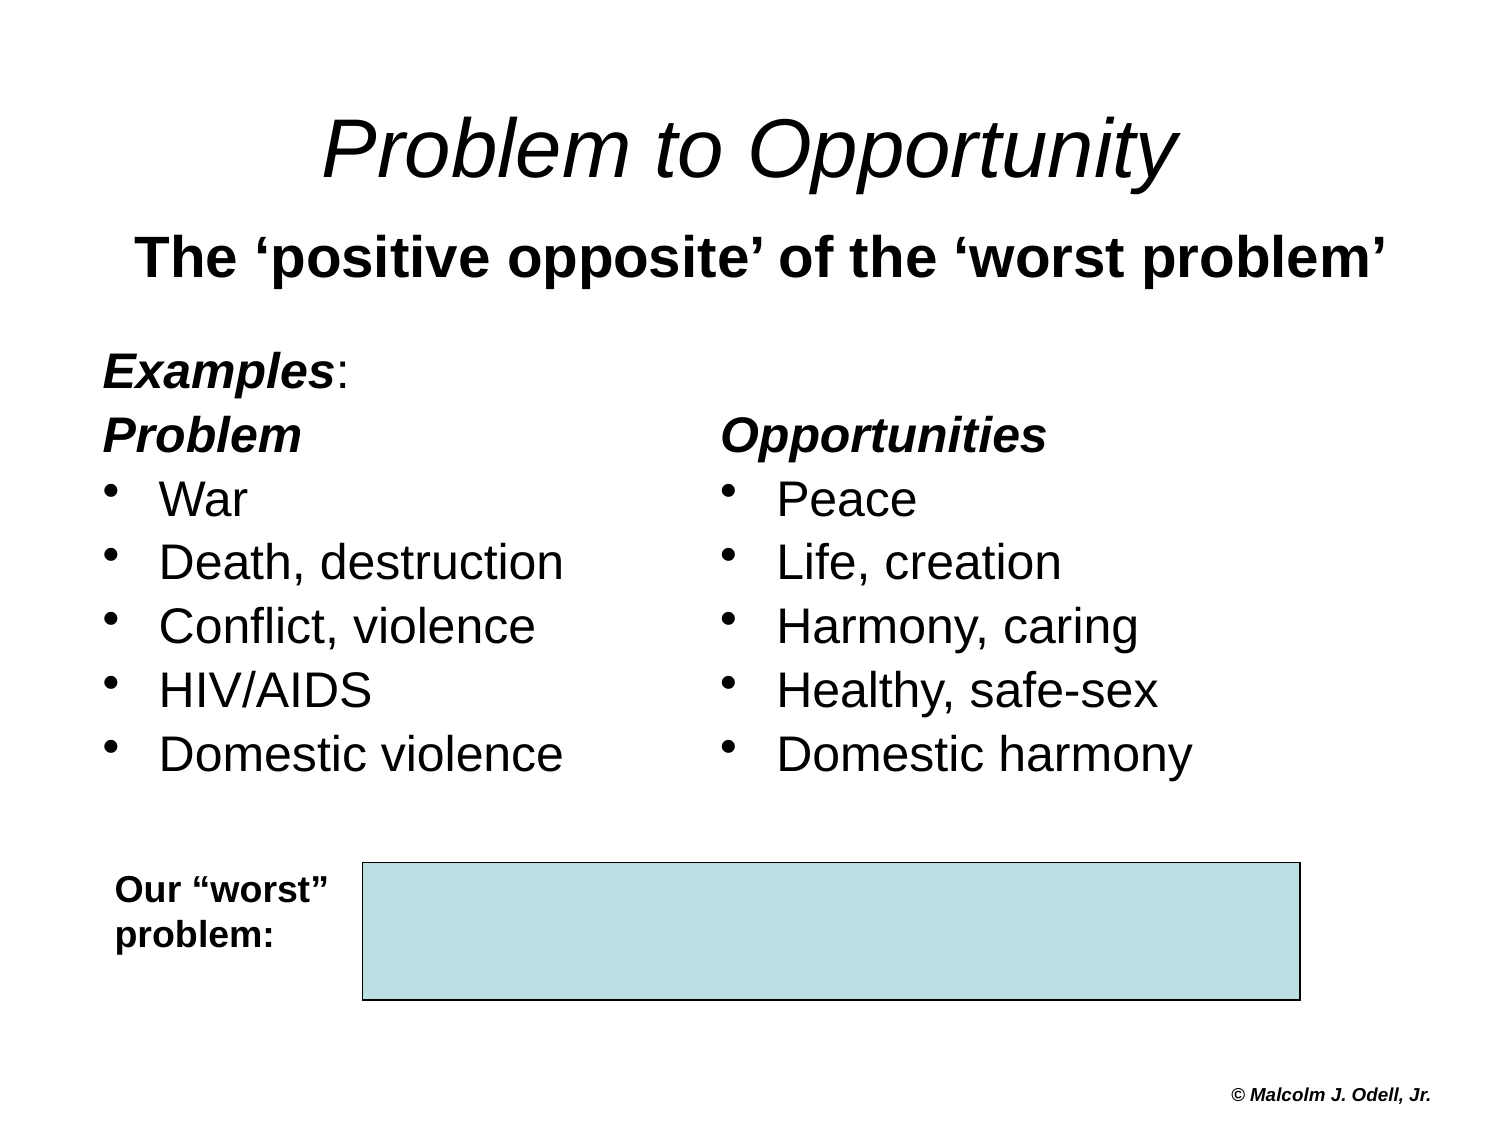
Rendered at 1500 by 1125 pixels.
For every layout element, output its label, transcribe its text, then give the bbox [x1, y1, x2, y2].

footer © Malcolm J. Odell, Jr. [1187, 1074, 1476, 1104]
list Opportunities Peace Life, creation Harmony, caring Healthy, safe-sex Domestic harmony [704, 337, 1301, 740]
text_box Our “worst” problem: [99, 857, 356, 962]
title Problem to Opportunity The ‘positive opposite’ of the ‘worst problem’ [74, 99, 1426, 288]
text_box [362, 862, 1300, 1000]
list Examples: Problem War Death, destruction Conflict, violence HIV/AIDS Domestic violence [87, 337, 683, 751]
